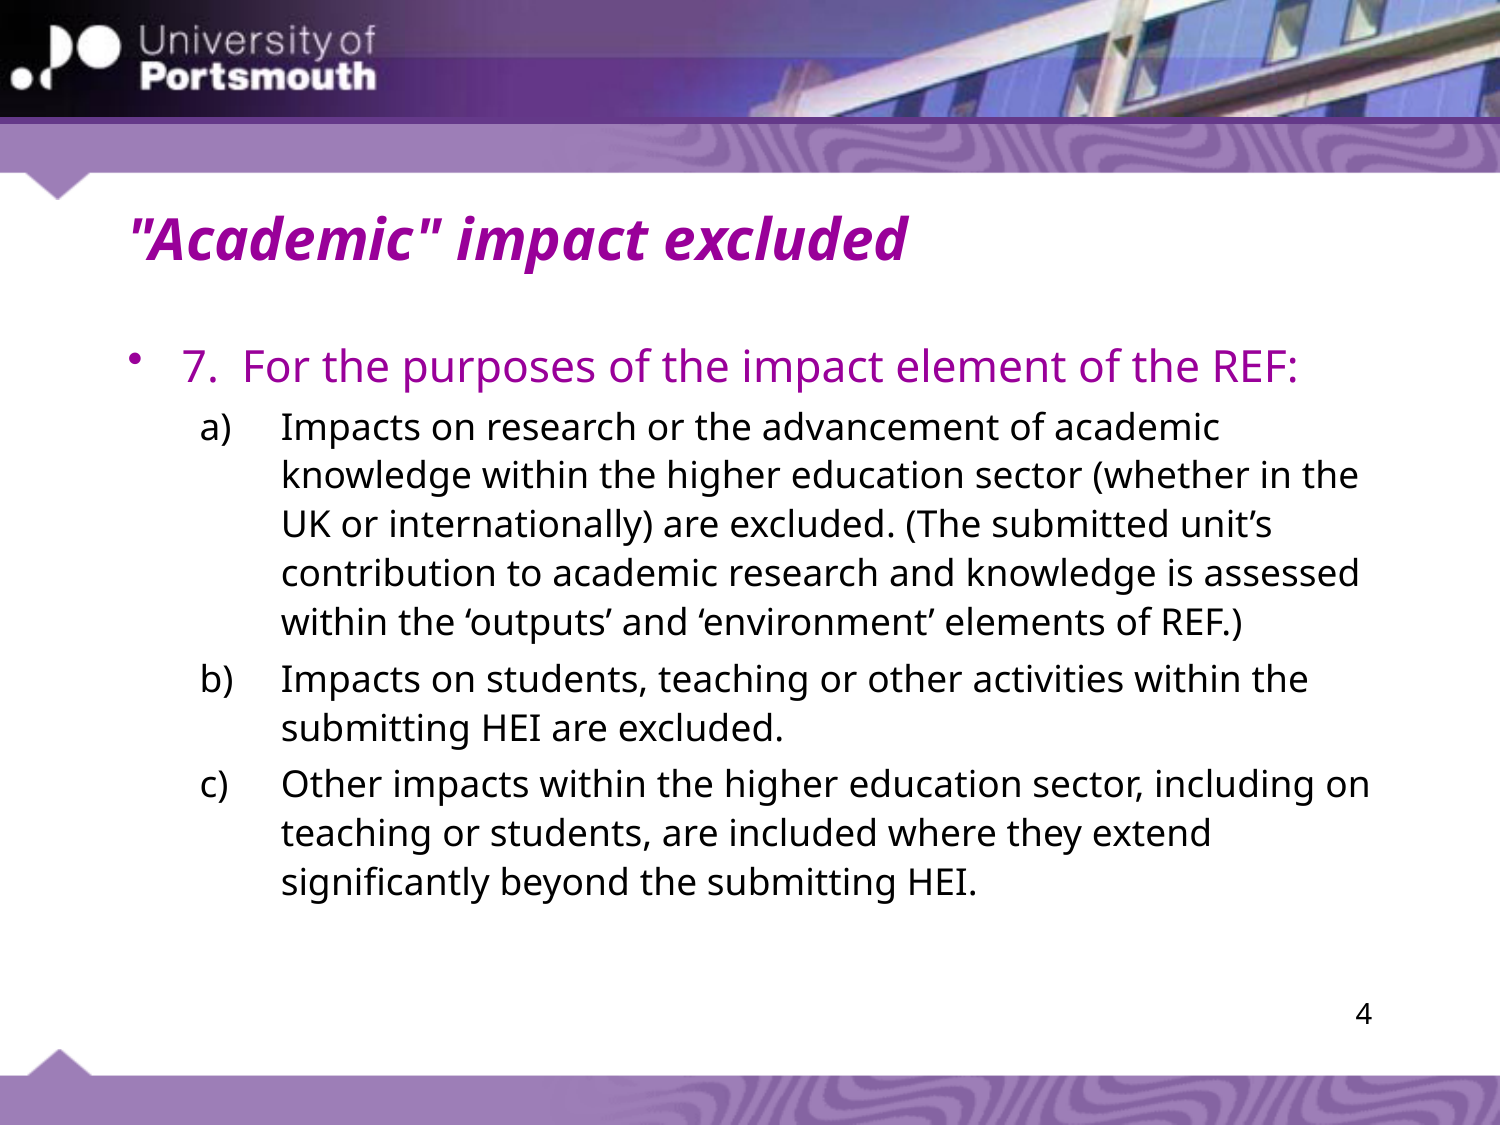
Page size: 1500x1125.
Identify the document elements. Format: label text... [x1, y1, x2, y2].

title "Academic" impact excluded [112, 187, 1388, 288]
picture [0, 1049, 1500, 1125]
picture [0, 0, 1500, 200]
list 7. For the purposes of the impact element of the REF: Impacts on research or the advancement of academic knowledge within the higher education sector (whether in the UK or internationally) are excluded. (The submitted unit’s contribution to academic research and knowledge is assessed within the ‘outputs’ and ‘environment’ elements of REF.) Impacts on students, teaching or other activities within the submitting HEI are excluded. Other impacts within the higher education sector, including on teaching or students, are included where they extend significantly beyond the submitting HEI. [112, 324, 1388, 951]
slide_number 4 [1074, 987, 1388, 1063]
